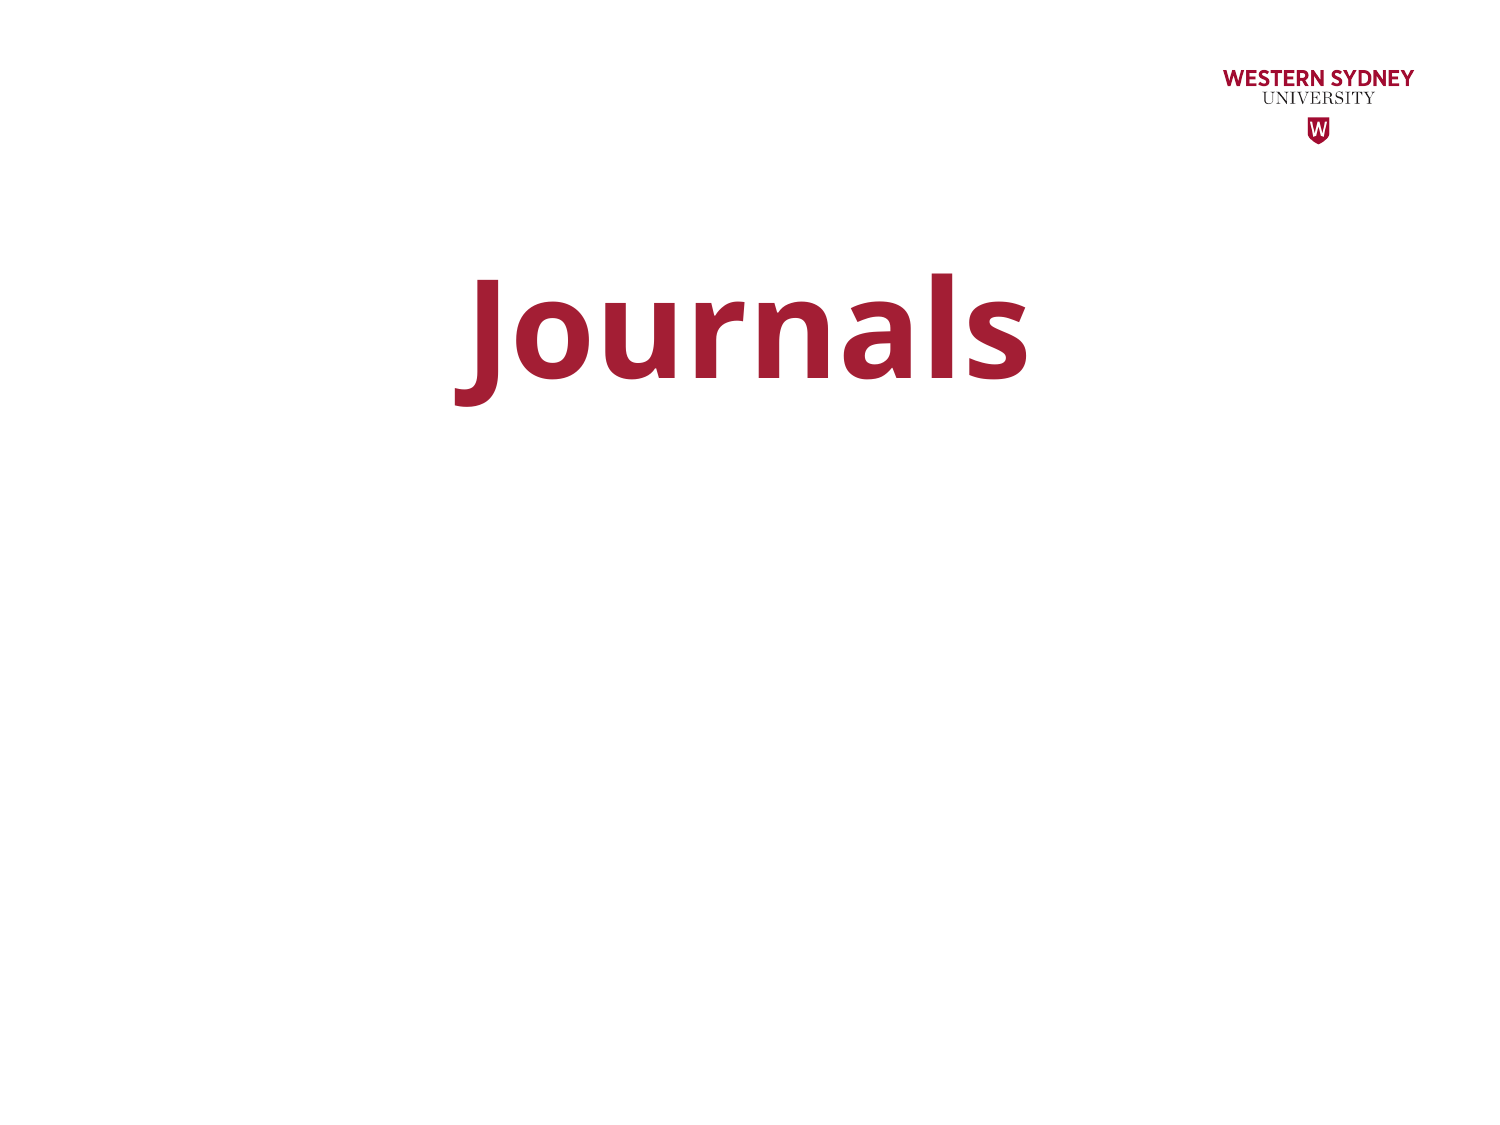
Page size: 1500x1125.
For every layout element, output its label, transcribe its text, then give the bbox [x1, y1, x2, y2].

picture [1218, 64, 1419, 150]
text_box Journals [82, 304, 1415, 1017]
